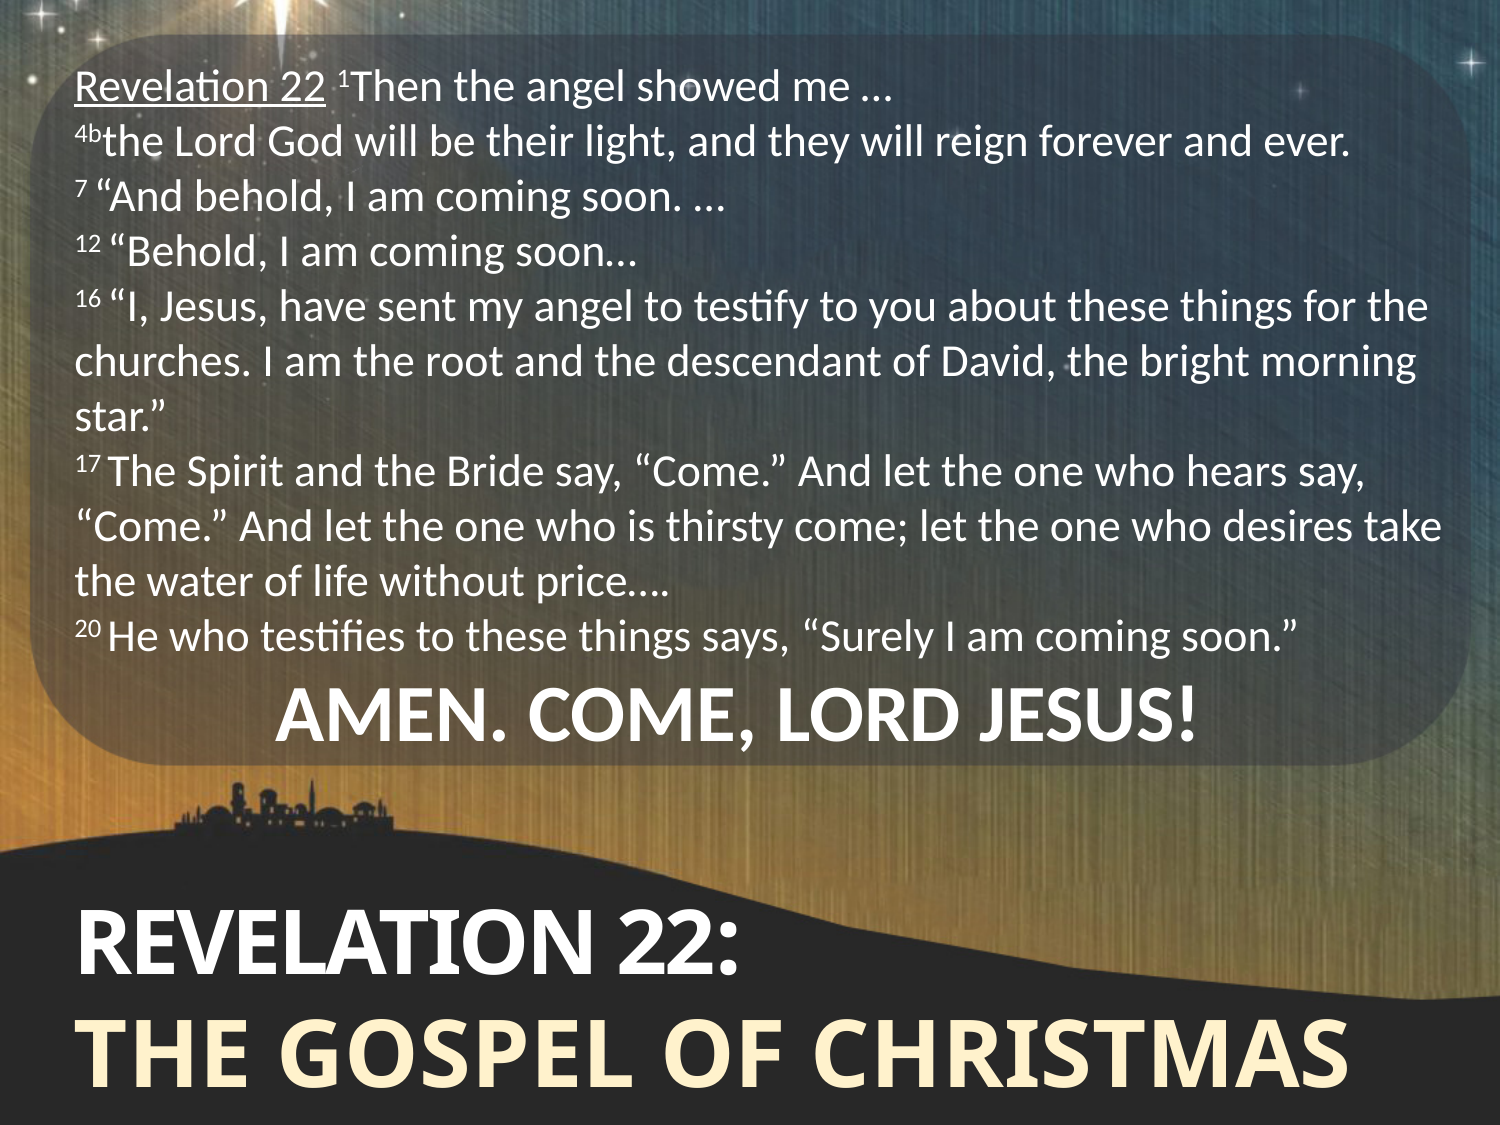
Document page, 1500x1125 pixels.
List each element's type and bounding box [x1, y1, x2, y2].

list [0, 0, 1500, 779]
picture [0, 779, 1500, 1125]
